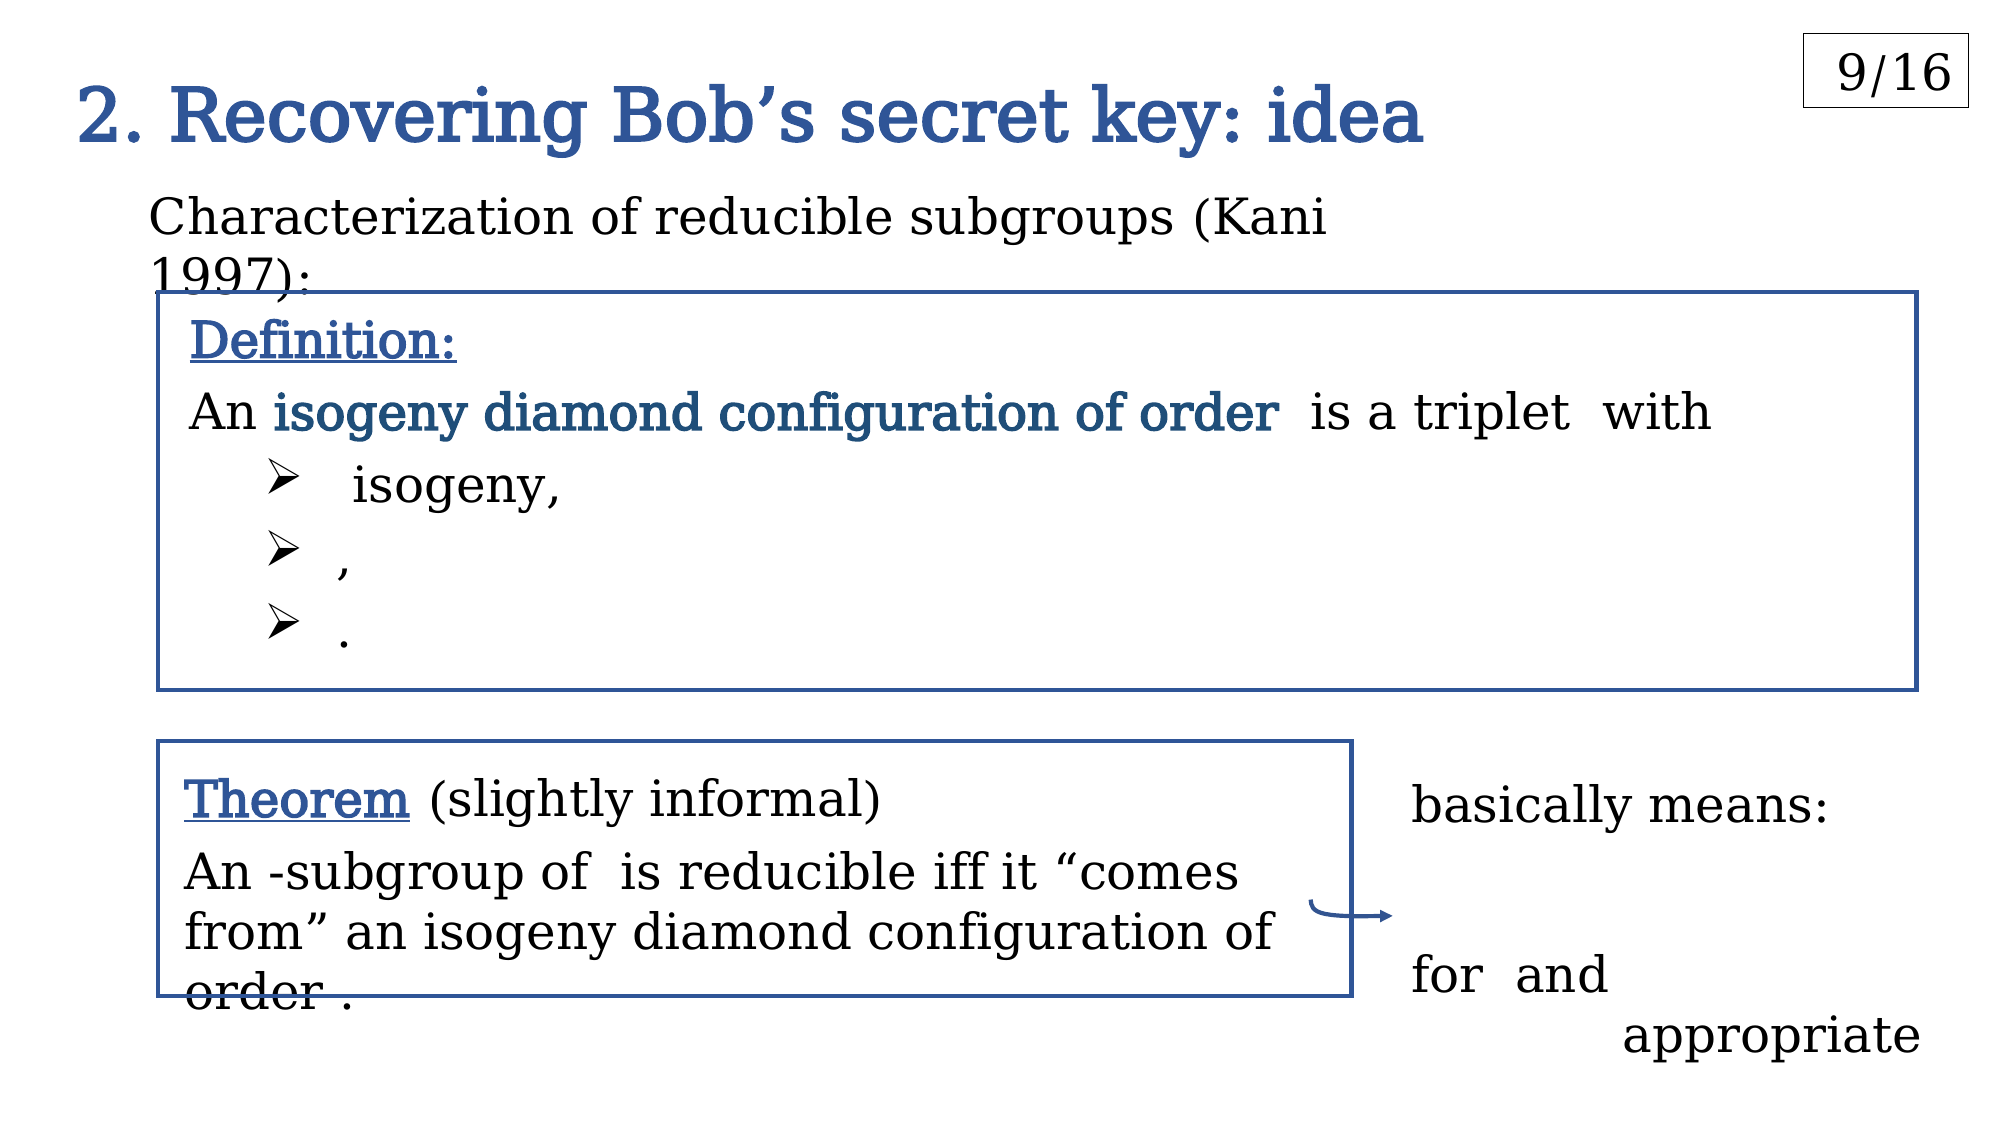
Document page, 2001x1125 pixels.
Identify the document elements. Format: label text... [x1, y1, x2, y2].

text_box 9/16 [1803, 33, 1969, 108]
text_box 2. Recovering Bob’s secret key: idea [61, 60, 1694, 163]
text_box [158, 291, 1949, 690]
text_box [1309, 765, 1969, 1082]
text_box Characterization of reducible subgroups (Kani 1997): [134, 177, 1377, 312]
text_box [158, 740, 1352, 997]
